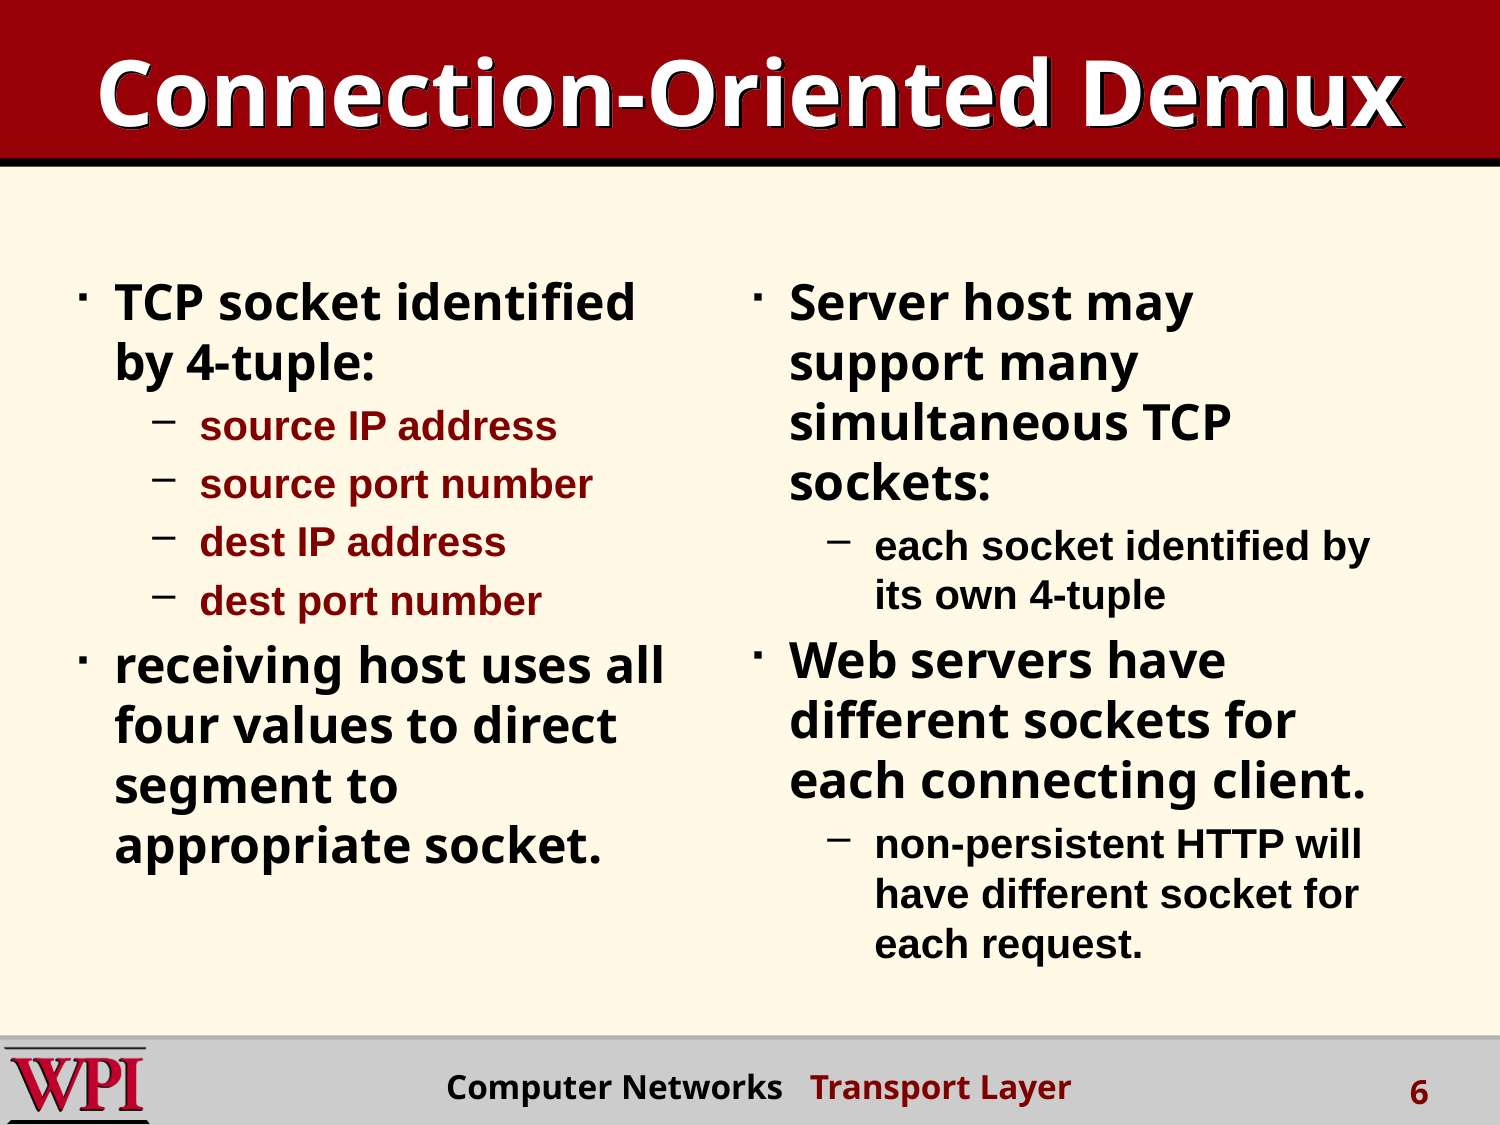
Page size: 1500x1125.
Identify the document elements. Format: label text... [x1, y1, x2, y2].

title Connection-Oriented Demux [29, 18, 1471, 150]
list Server host may support many simultaneous TCP sockets: each socket identified by its own 4-tuple Web servers have different sockets for each connecting client. non-persistent HTTP will have different socket for each request. [737, 262, 1413, 1026]
slide_number 6 [1344, 1063, 1495, 1102]
picture [0, 0, 1500, 158]
list TCP socket identified by 4-tuple: source IP address source port number dest IP address dest port number receiving host uses all four values to direct segment to appropriate socket. [62, 262, 713, 1026]
picture [0, 167, 1500, 1035]
footer Computer Networks Transport Layer [212, 1058, 1306, 1107]
picture [0, 1040, 1500, 1125]
